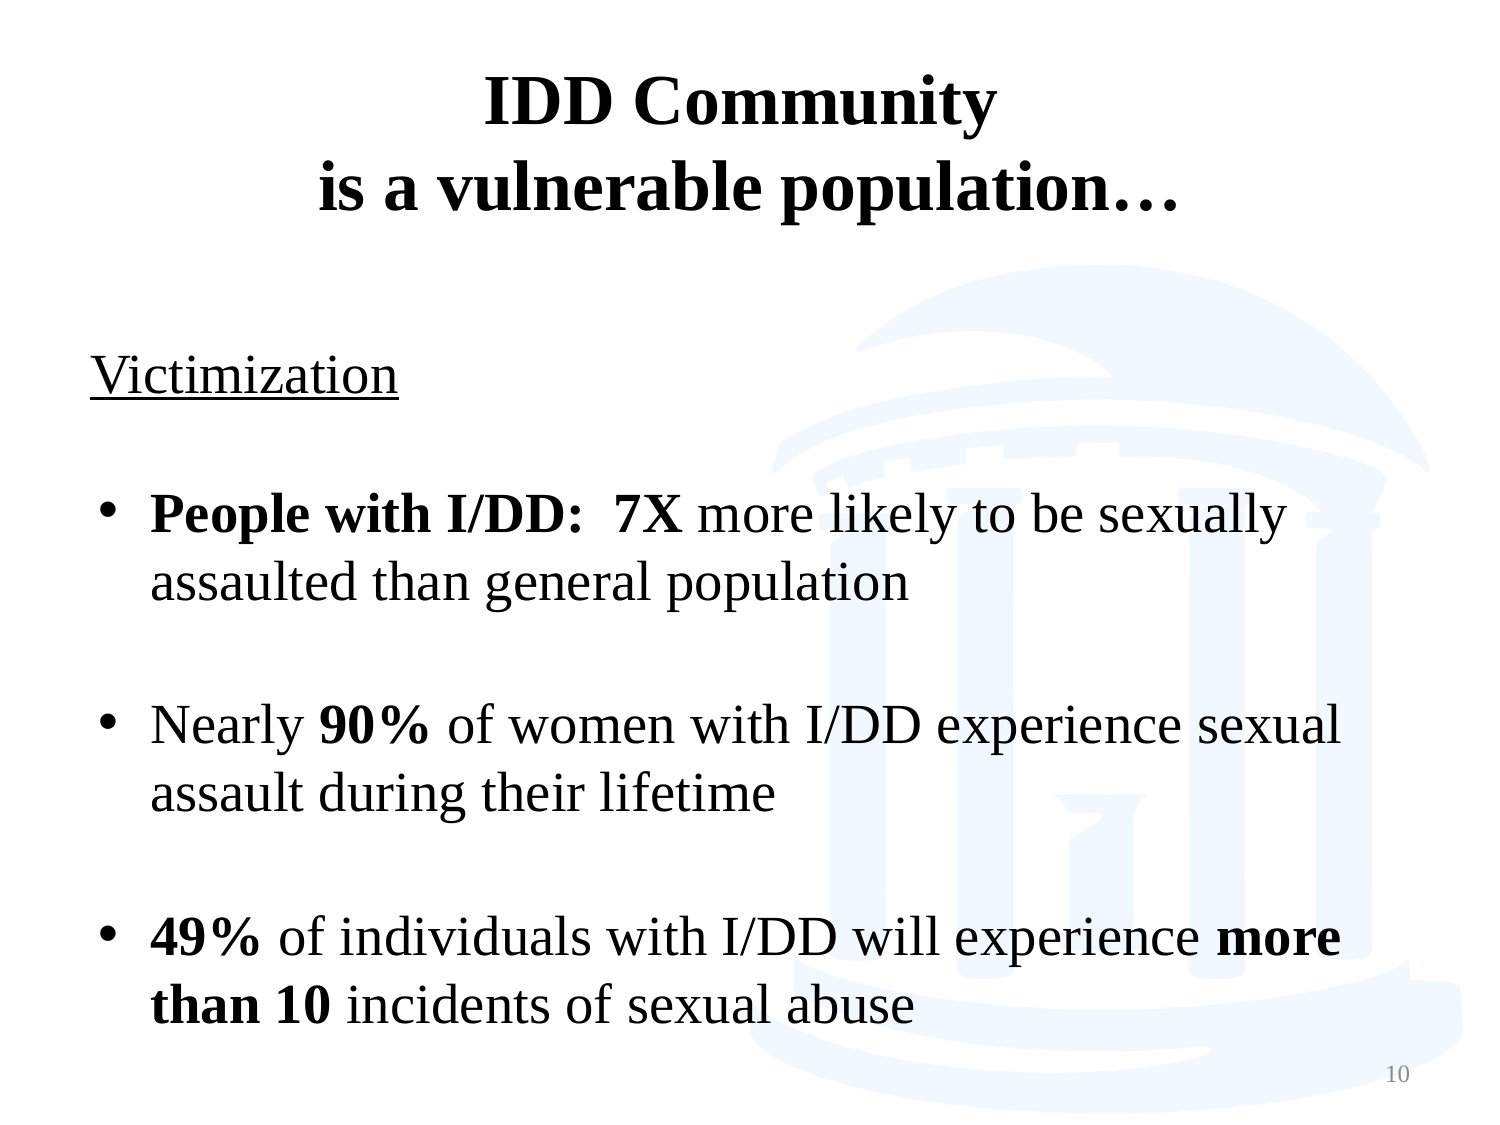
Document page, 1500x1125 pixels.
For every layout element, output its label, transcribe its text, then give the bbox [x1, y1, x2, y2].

picture [737, 253, 1475, 1125]
title IDD Community is a vulnerable population… [75, 45, 1425, 233]
list Victimization People with I/DD: 7X more likely to be sexually assaulted than general population Nearly 90% of women with I/DD experience sexual assault during their lifetime 49% of individuals with I/DD will experience more than 10 incidents of sexual abuse [75, 329, 1425, 1043]
slide_number 10 [1074, 1042, 1425, 1103]
